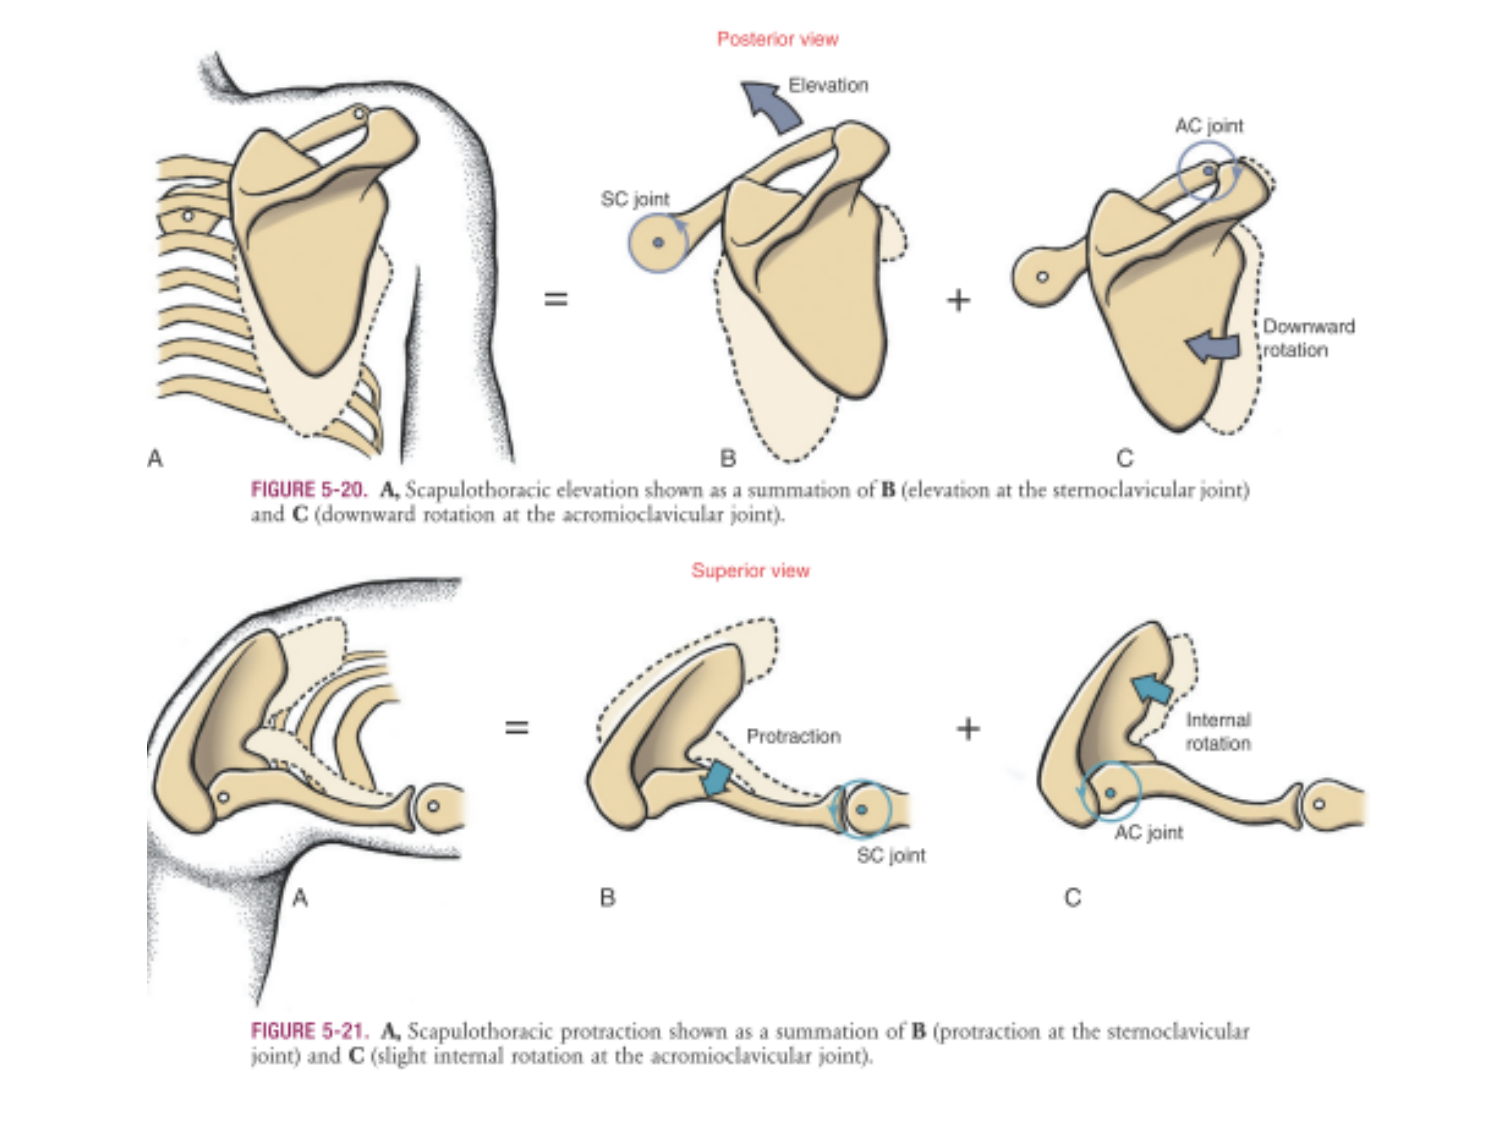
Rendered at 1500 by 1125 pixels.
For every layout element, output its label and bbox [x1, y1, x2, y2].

picture [147, 25, 1371, 1095]
